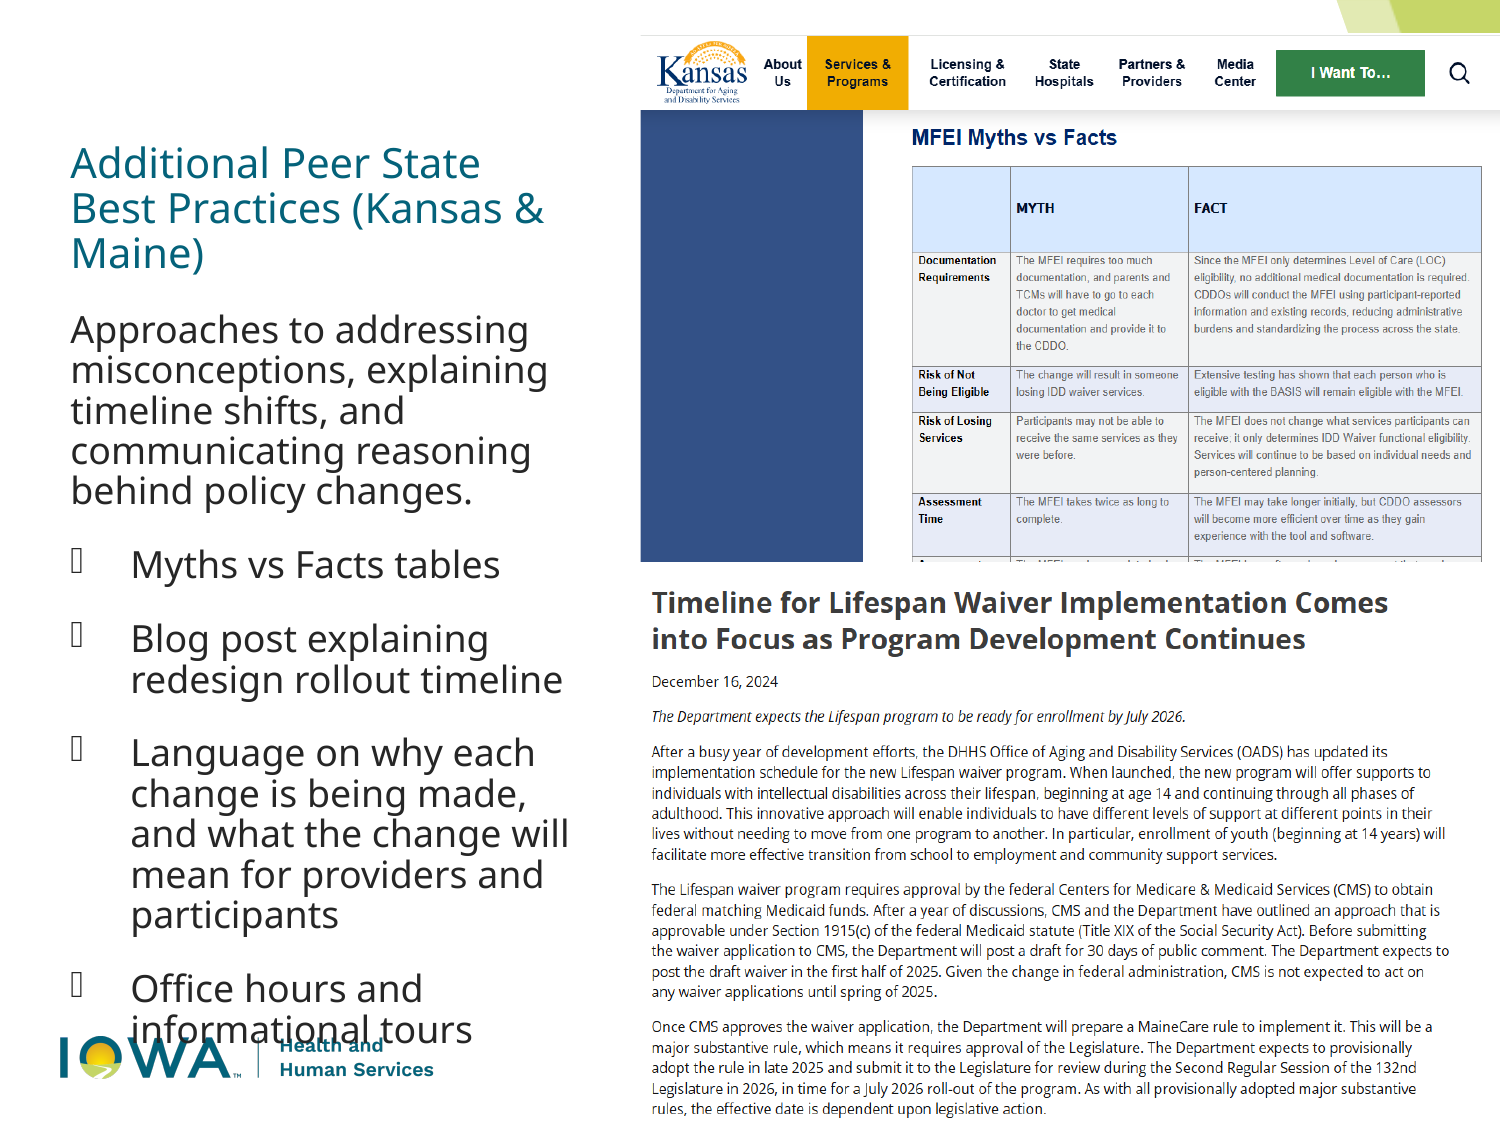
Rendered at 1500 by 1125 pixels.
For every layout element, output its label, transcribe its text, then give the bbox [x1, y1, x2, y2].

list Additional Peer State Best Practices (Kansas & Maine) Approaches to addressing misconceptions, explaining timeline shifts, and communicating reasoning behind policy changes. Myths vs Facts tables Blog post explaining redesign rollout timeline Language on why each change is being made, and what the change will mean for providers and participants Office hours and informational tours [55, 135, 591, 991]
picture [60, 1036, 434, 1079]
picture [639, 33, 1500, 1125]
